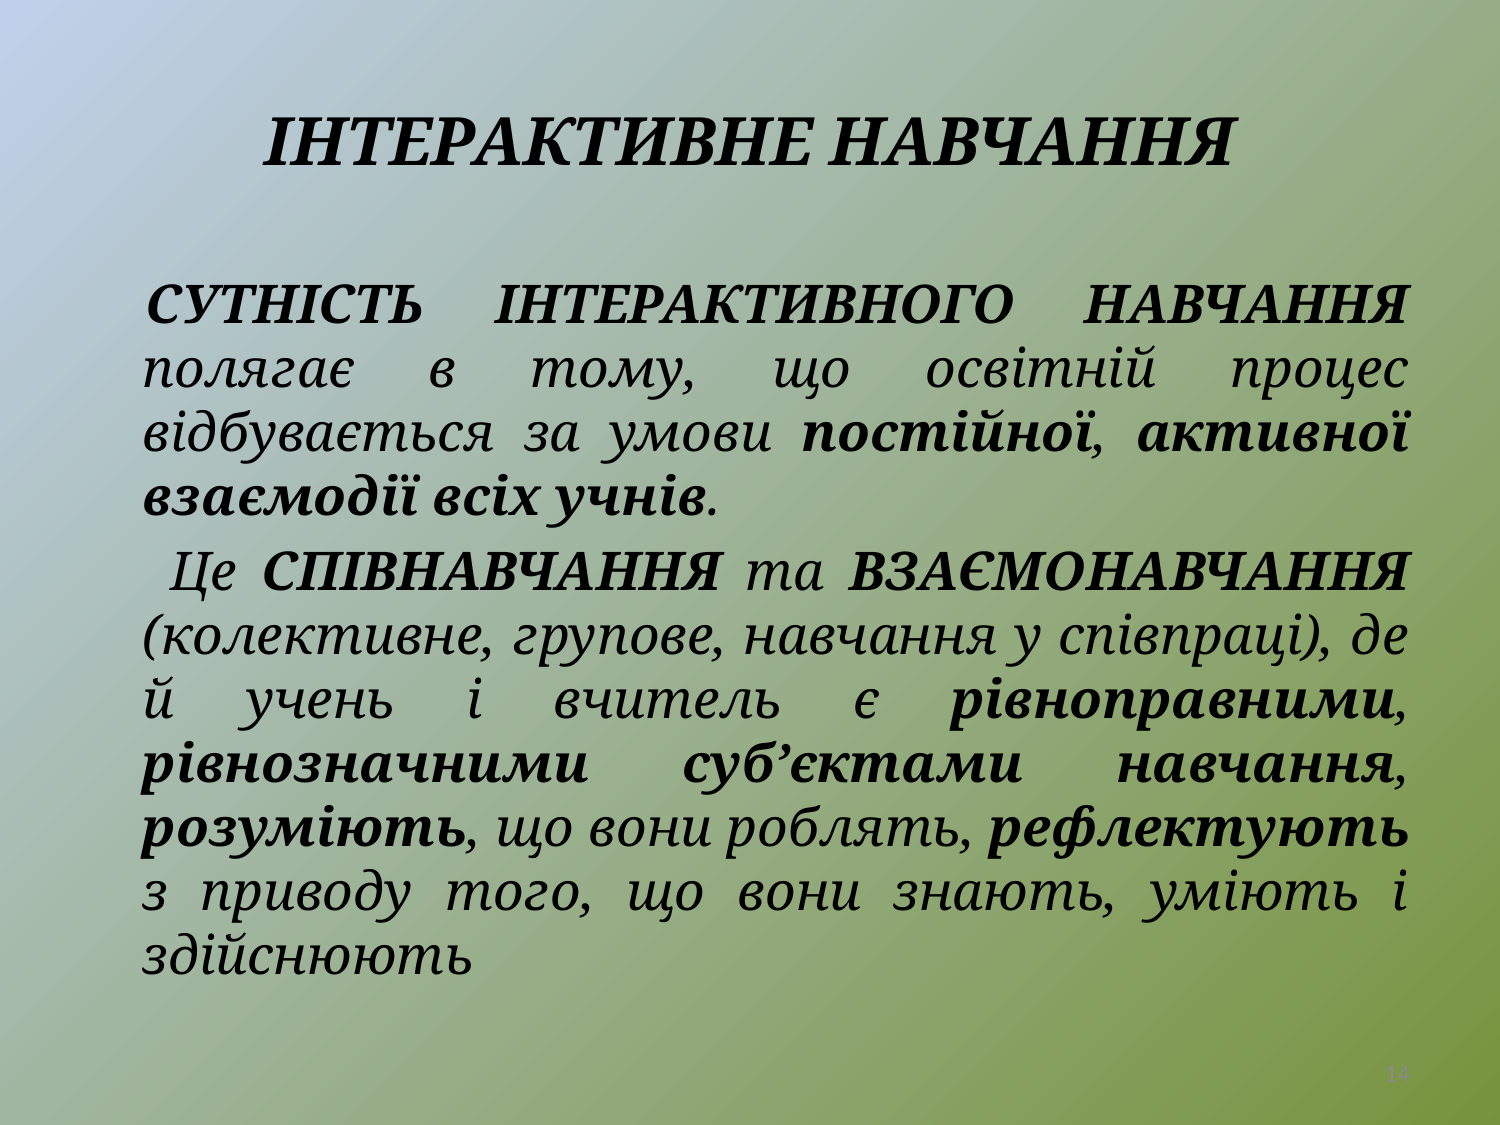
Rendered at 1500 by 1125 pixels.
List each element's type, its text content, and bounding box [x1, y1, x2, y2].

slide_number 14 [1074, 1042, 1425, 1103]
title ІНТЕРАКТИВНЕ НАВЧАННЯ [75, 45, 1425, 233]
list Сутність інтерактивного навчання полягає в тому, що освітній процес відбувається за умови постійної, активної взаємодії всіх учнів. Це співнавчання та взаємонавчання (колективне, групове, навчання у співпраці), де й учень і вчитель є рівноправними, рівнозначними суб’єктами навчання, розуміють, що вони роблять, рефлектують з приводу того, що вони знають, уміють і здійснюють [75, 262, 1425, 1005]
